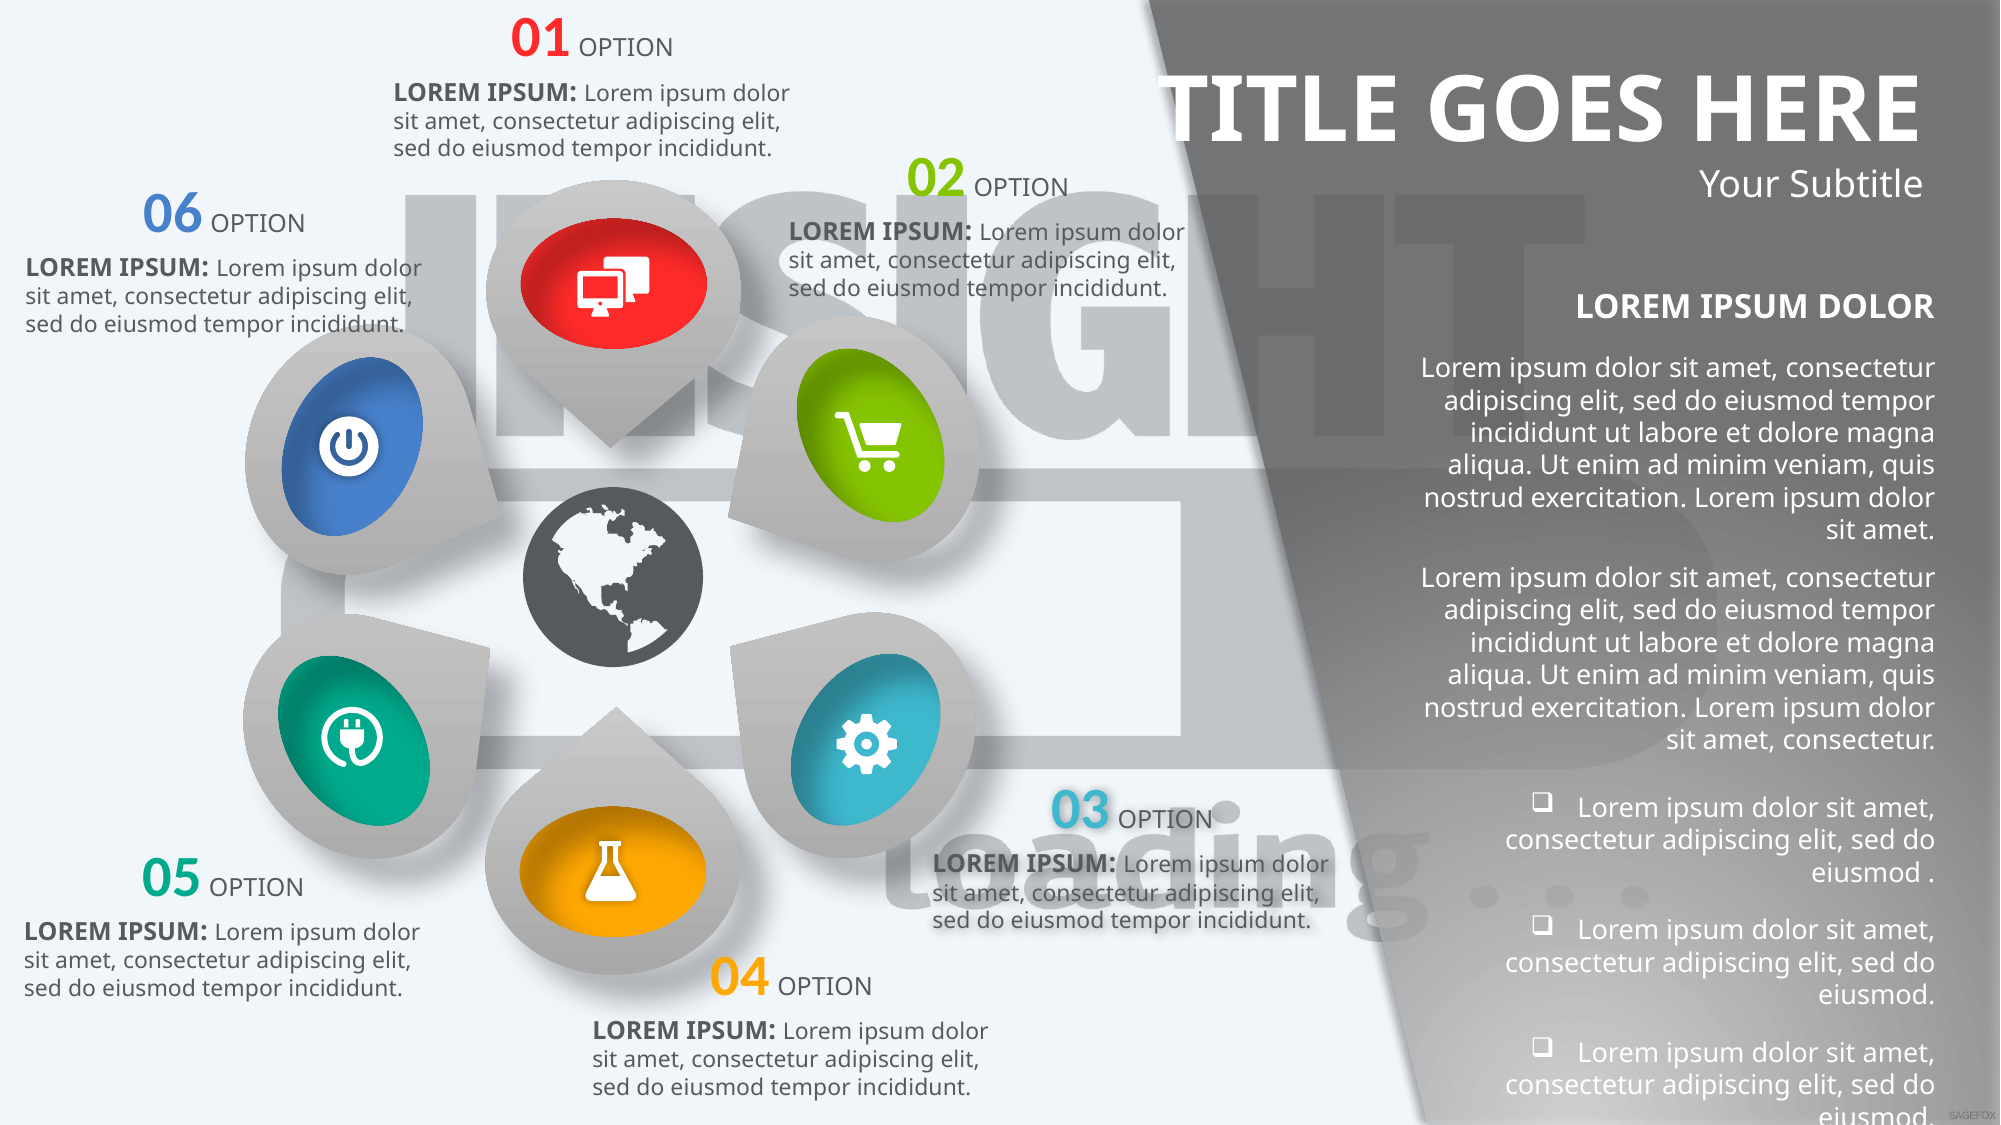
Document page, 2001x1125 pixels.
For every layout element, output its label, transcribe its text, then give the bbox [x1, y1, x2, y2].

text_box [1147, 0, 2000, 1125]
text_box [712, 589, 968, 857]
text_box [252, 325, 508, 593]
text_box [577, 256, 650, 317]
text_box 04 OPTION LOREM IPSUM: Lorem ipsum dolor sit amet, consectetur adipiscing elit, sed do eiusmod tempor incididunt. [577, 929, 1007, 1107]
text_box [251, 589, 507, 857]
text_box 01 OPTION LOREM IPSUM: Lorem ipsum dolor sit amet, consectetur adipiscing elit, sed do eiusmod tempor incididunt. [378, 0, 808, 169]
text_box LOREM IPSUM DOLOR Lorem ipsum dolor sit amet, consectetur adipiscing elit, sed do eiusmod tempor incididunt ut labore et dolore magna aliqua. Ut enim ad minim veniam, quis nostrud exercitation. Lorem ipsum dolor sit amet. Lorem ipsum dolor sit amet, consectetur adipiscing elit, sed do eiusmod tempor incididunt ut labore et dolore magna aliqua. Ut enim ad minim veniam, quis nostrud exercitation. Lorem ipsum dolor sit amet, consectetur. Lorem ipsum dolor sit amet, consectetur adipiscing elit, sed do eiusmod . Lorem ipsum dolor sit amet, consectetur adipiscing elit, sed do eiusmod. Lorem ipsum dolor sit amet, consectetur adipiscing elit, sed do eiusmod. [1396, 278, 1950, 1125]
text_box 05 OPTION LOREM IPSUM: Lorem ipsum dolor sit amet, consectetur adipiscing elit, sed do eiusmod tempor incididunt. [9, 830, 438, 1009]
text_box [485, 707, 741, 975]
text_box 03 OPTION LOREM IPSUM: Lorem ipsum dolor sit amet, consectetur adipiscing elit, sed do eiusmod tempor incididunt. [917, 763, 1347, 941]
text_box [836, 714, 897, 775]
text_box 02 OPTION LOREM IPSUM: Lorem ipsum dolor sit amet, consectetur adipiscing elit, sed do eiusmod tempor incididunt. [773, 130, 1203, 309]
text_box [716, 317, 972, 586]
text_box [321, 706, 383, 767]
text_box [523, 487, 704, 668]
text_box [486, 180, 742, 449]
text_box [834, 411, 902, 472]
text_box TITLE GOES HERE Your Subtitle [1035, 42, 1939, 212]
text_box 06 OPTION LOREM IPSUM: Lorem ipsum dolor sit amet, consectetur adipiscing elit, sed do eiusmod tempor incididunt. [10, 166, 440, 344]
